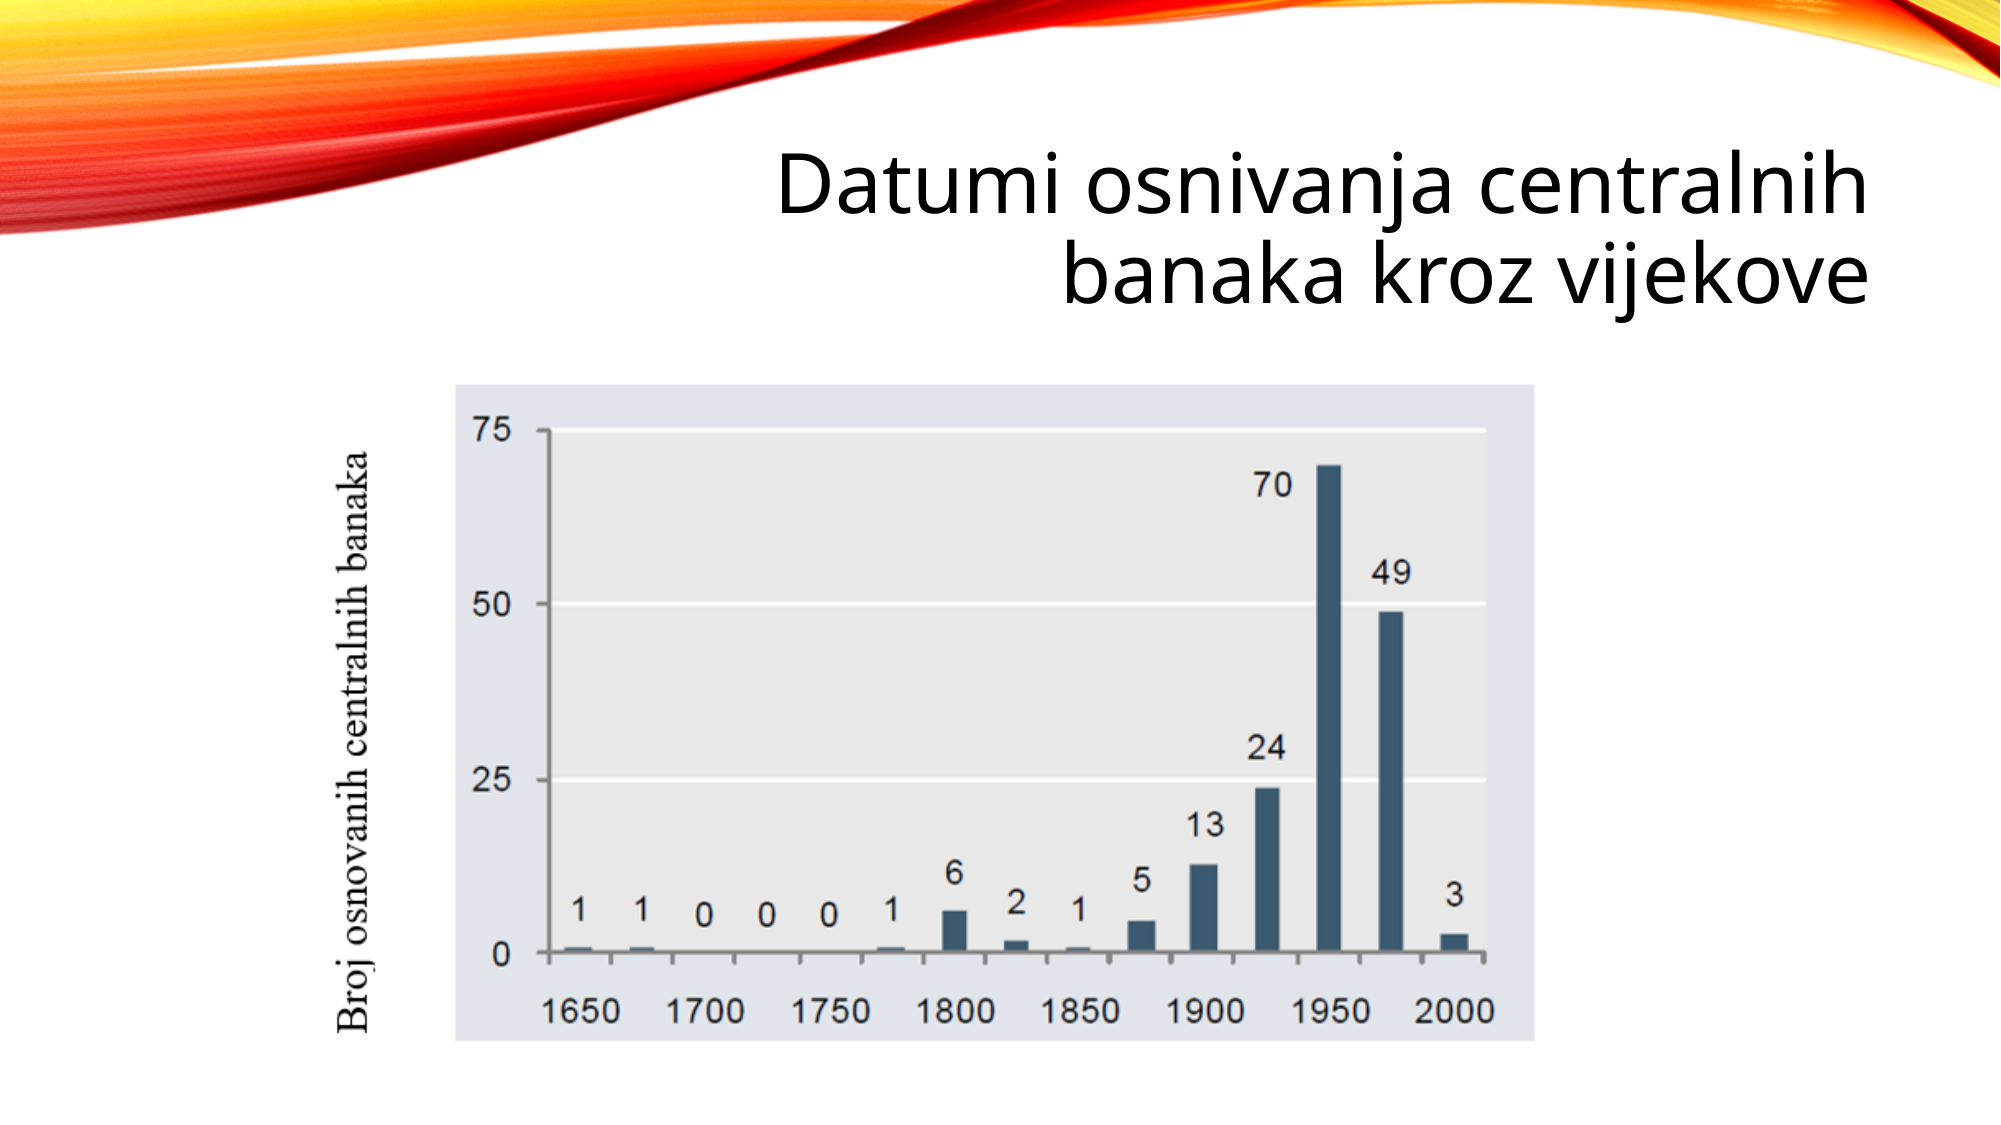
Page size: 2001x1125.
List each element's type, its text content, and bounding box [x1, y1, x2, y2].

picture [0, 0, 2000, 237]
title Datumi osnivanja centralnih banaka kroz vijekove [474, 125, 1888, 338]
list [305, 359, 1575, 1068]
